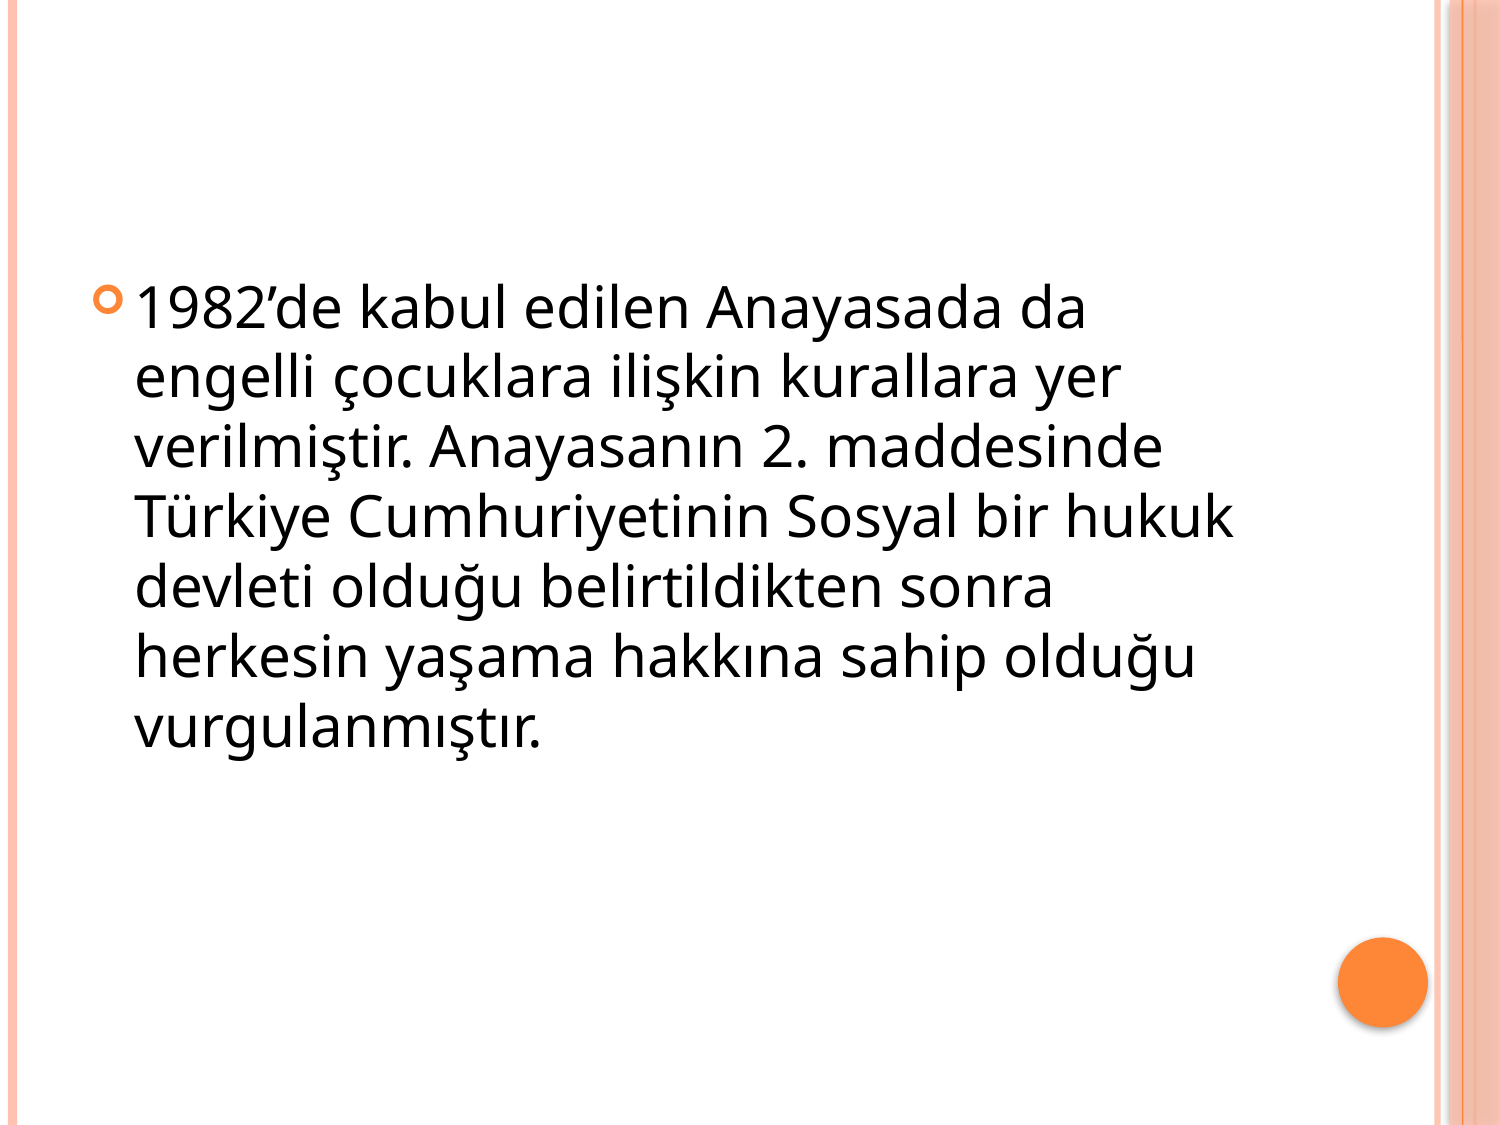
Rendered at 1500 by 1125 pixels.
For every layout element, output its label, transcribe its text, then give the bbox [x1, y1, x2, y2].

list 1982’de kabul edilen Anayasada da engelli çocuklara ilişkin kurallara yer verilmiştir. Anayasanın 2. maddesinde Türkiye Cumhuriyetinin Sosyal bir hukuk devleti olduğu belirtildikten sonra herkesin yaşama hakkına sahip olduğu vurgulanmıştır. [75, 262, 1300, 1062]
